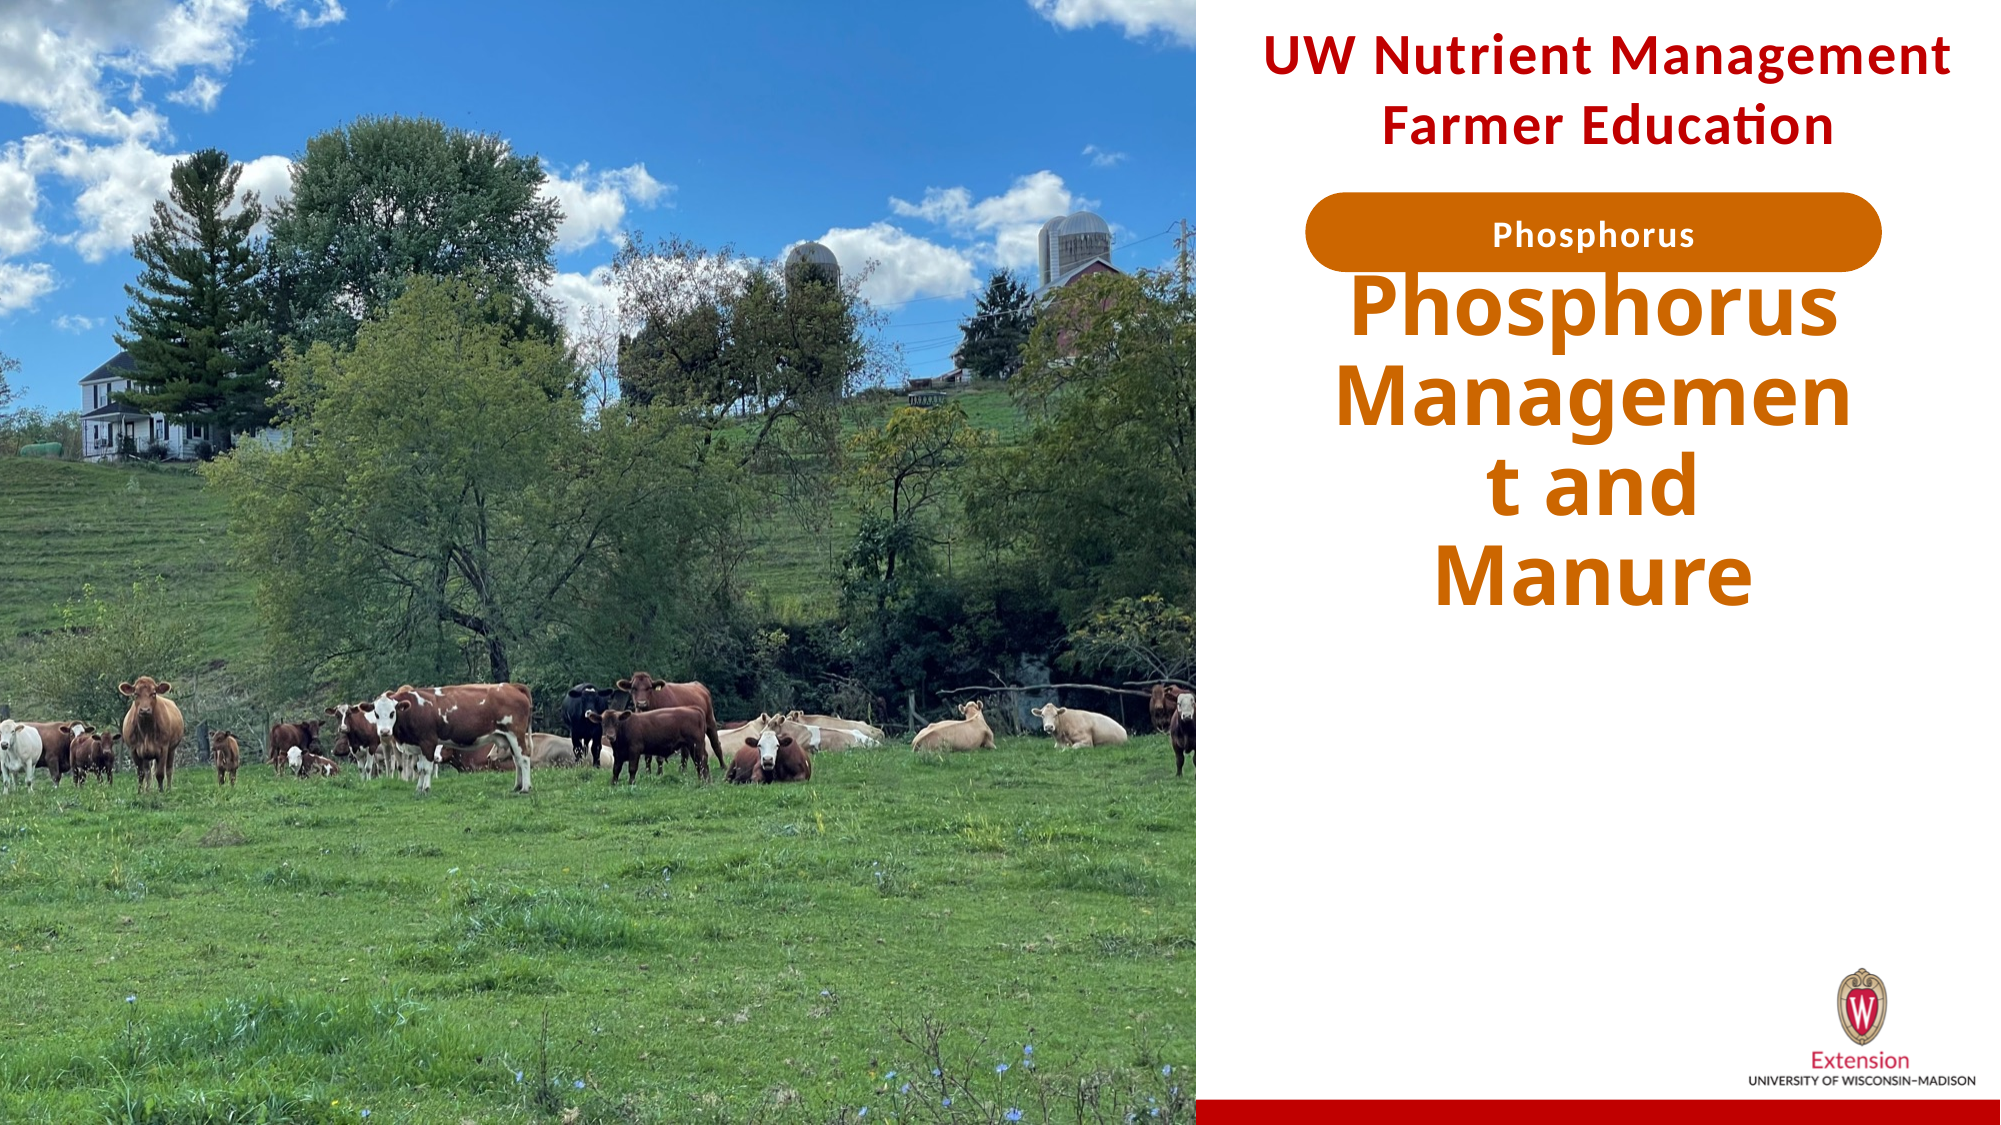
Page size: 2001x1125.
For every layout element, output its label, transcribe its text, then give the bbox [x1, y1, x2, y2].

title Phosphorus Management and Manure [1305, 286, 1882, 602]
picture [0, 0, 1196, 1125]
picture [1738, 966, 1987, 1091]
